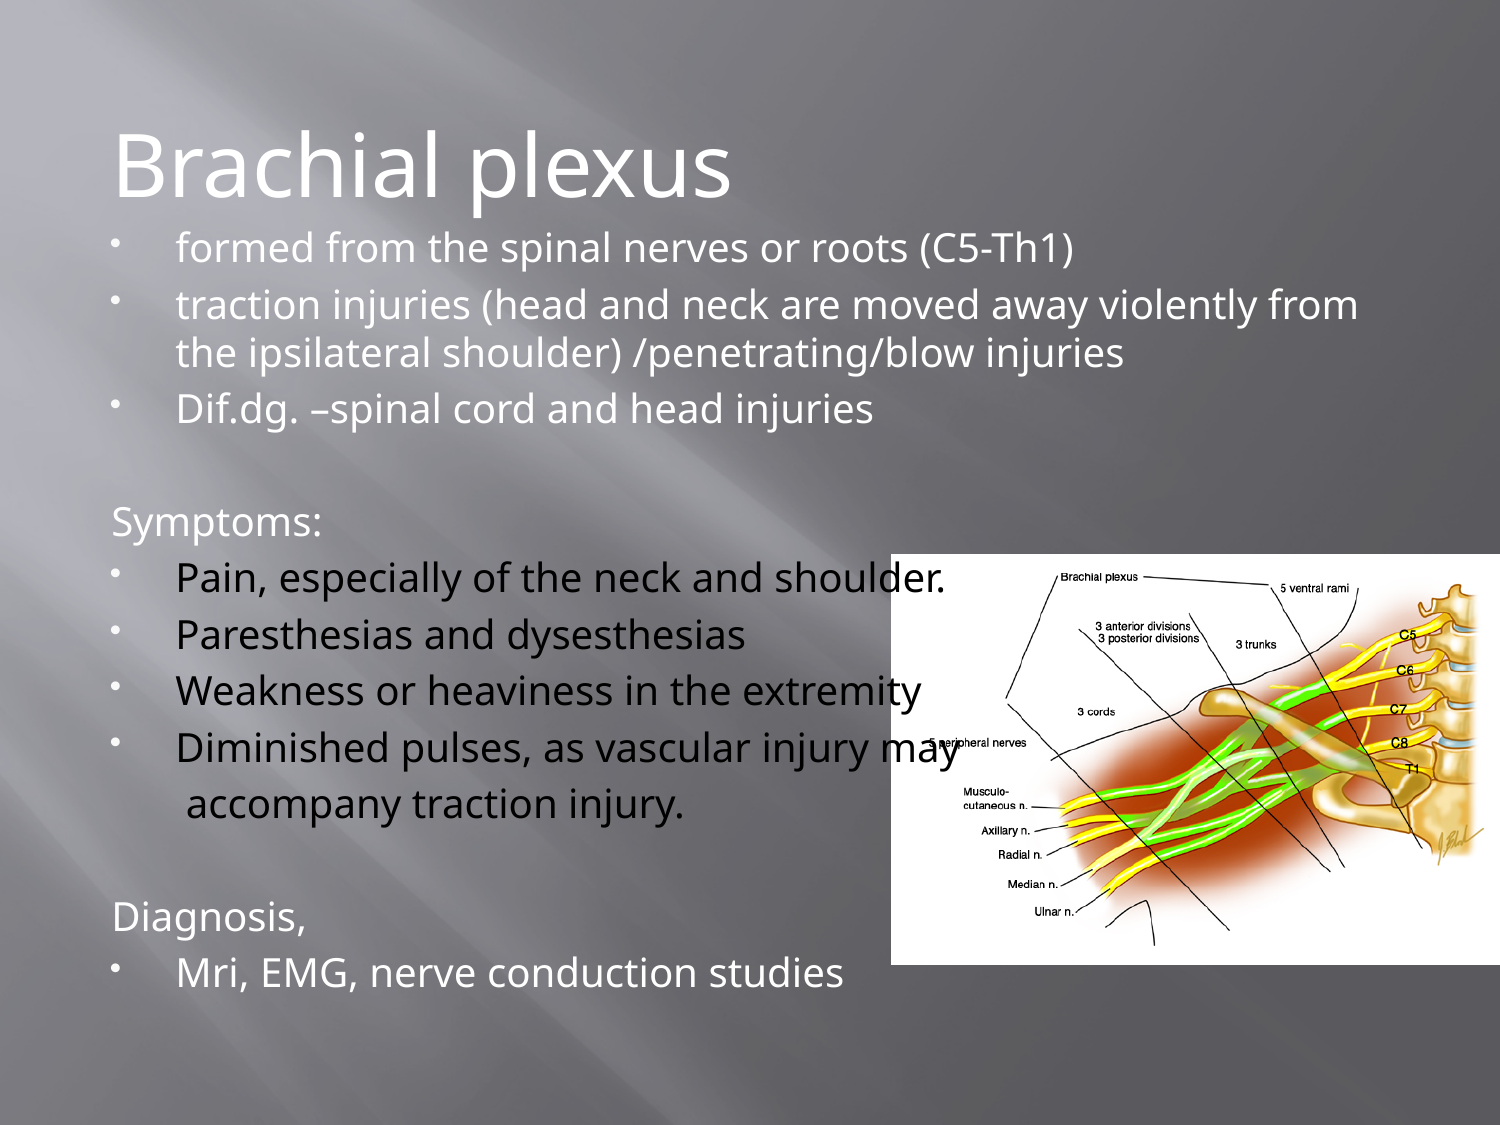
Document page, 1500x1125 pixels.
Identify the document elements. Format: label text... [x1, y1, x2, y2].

list Brachial plexus formed from the spinal nerves or roots (C5-Th1) traction injuries (head and neck are moved away violently from the ipsilateral shoulder) /penetrating/blow injuries Dif.dg. –spinal cord and head injuries Symptoms: Pain, especially of the neck and shoulder. Paresthesias and dysesthesias Weakness or heaviness in the extremity Diminished pulses, as vascular injury may accompany traction injury. Diagnosis, Mri, EMG, nerve conduction studies [75, 101, 1425, 1005]
picture [891, 554, 1500, 965]
